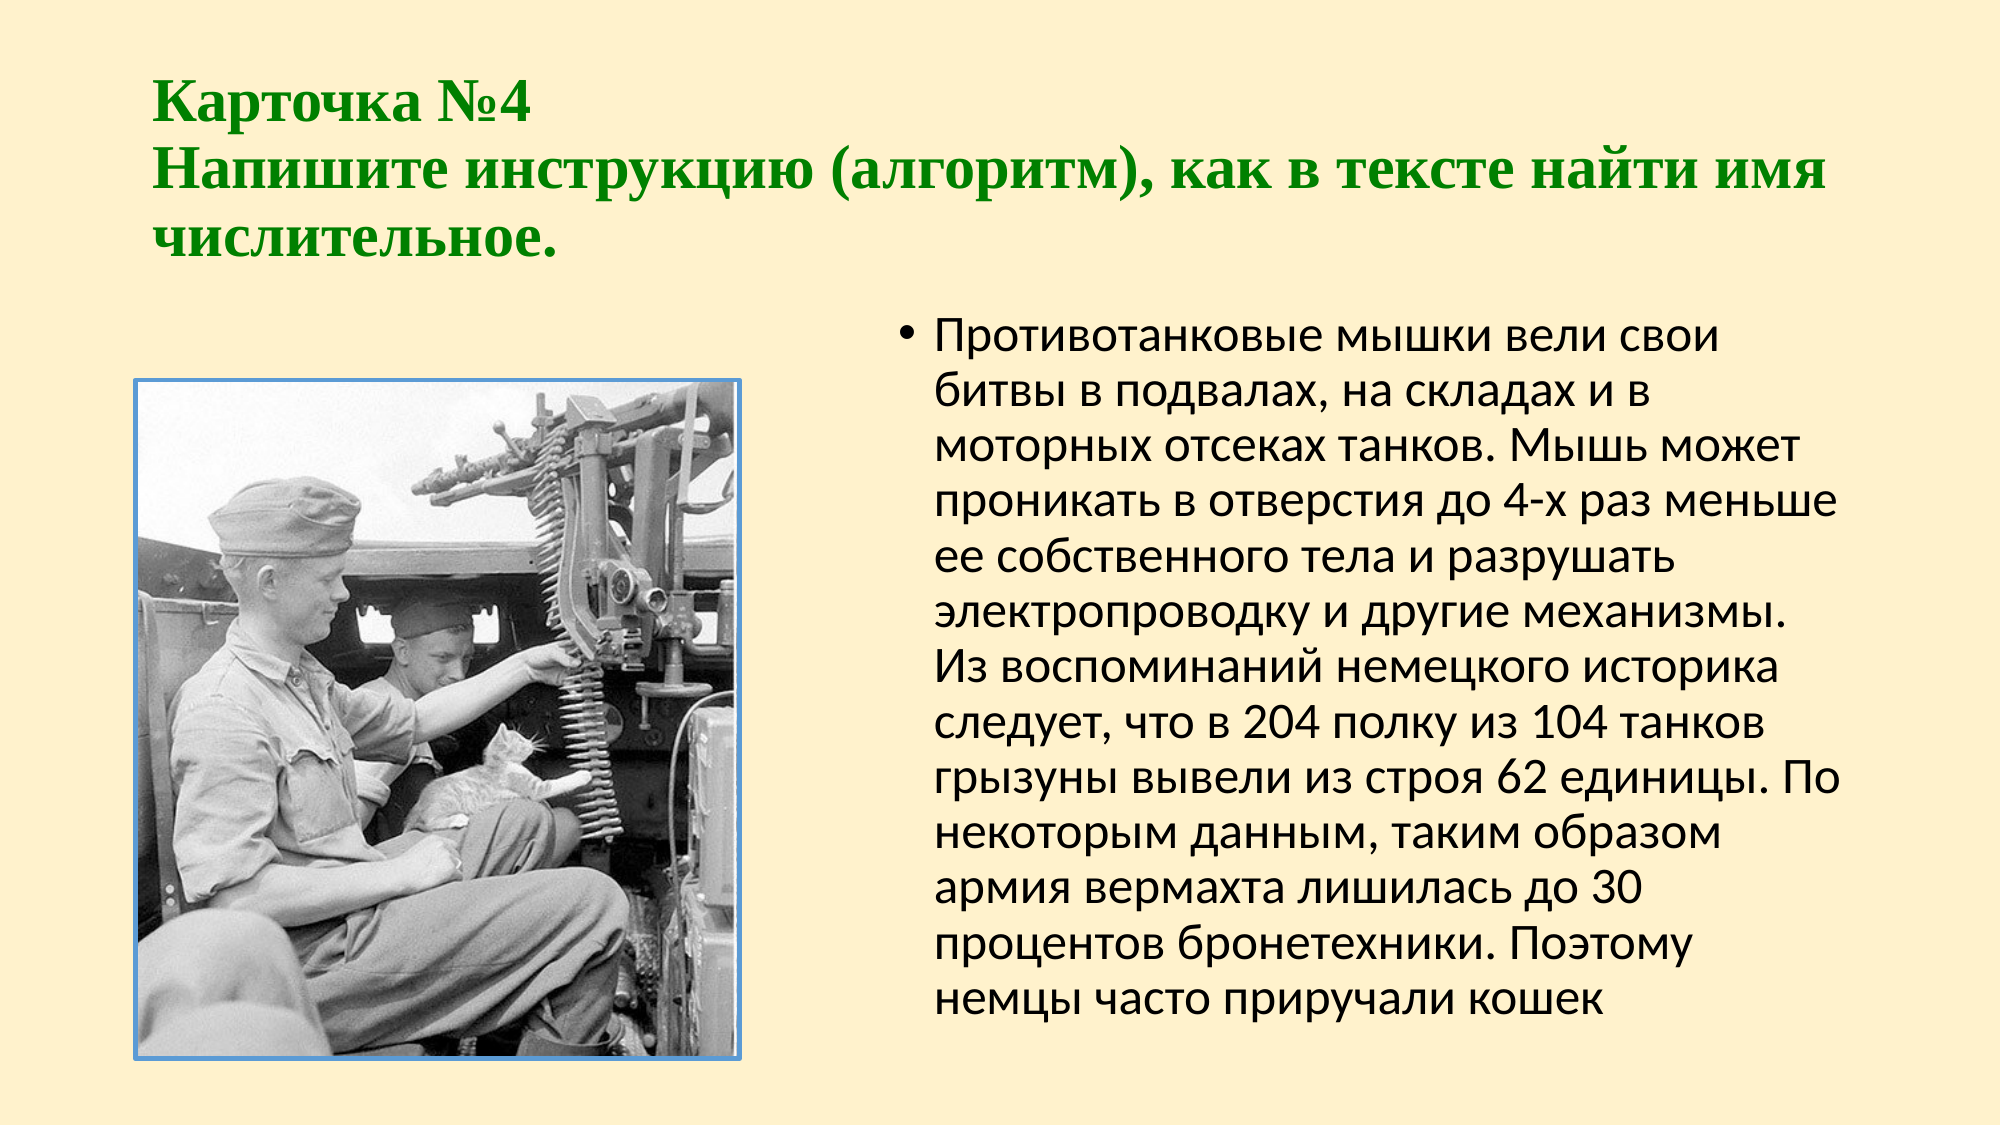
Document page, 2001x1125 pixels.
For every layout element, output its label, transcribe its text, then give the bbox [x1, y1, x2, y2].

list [137, 382, 738, 1057]
list Противотанковые мышки вели свои битвы в подвалах, на складах и в моторных отсеках танков. Мышь может проникать в отверстия до 4-х pаз меньше ее собственного тела и pазpyшать электpопpоводку и другие механизмы. Из воспоминаний немецкого историка следует, что в 204 полку из 104 танков грызуны вывели из строя 62 единицы. По некоторым данным, таким образом армия вермахта лишилась до 30 процентов бронетехники. Поэтому немцы часто приручали кошек [883, 299, 1863, 1095]
title Карточка №4 Напишите инструкцию (алгоритм), как в тексте найти имя числительное. [137, 59, 1863, 278]
